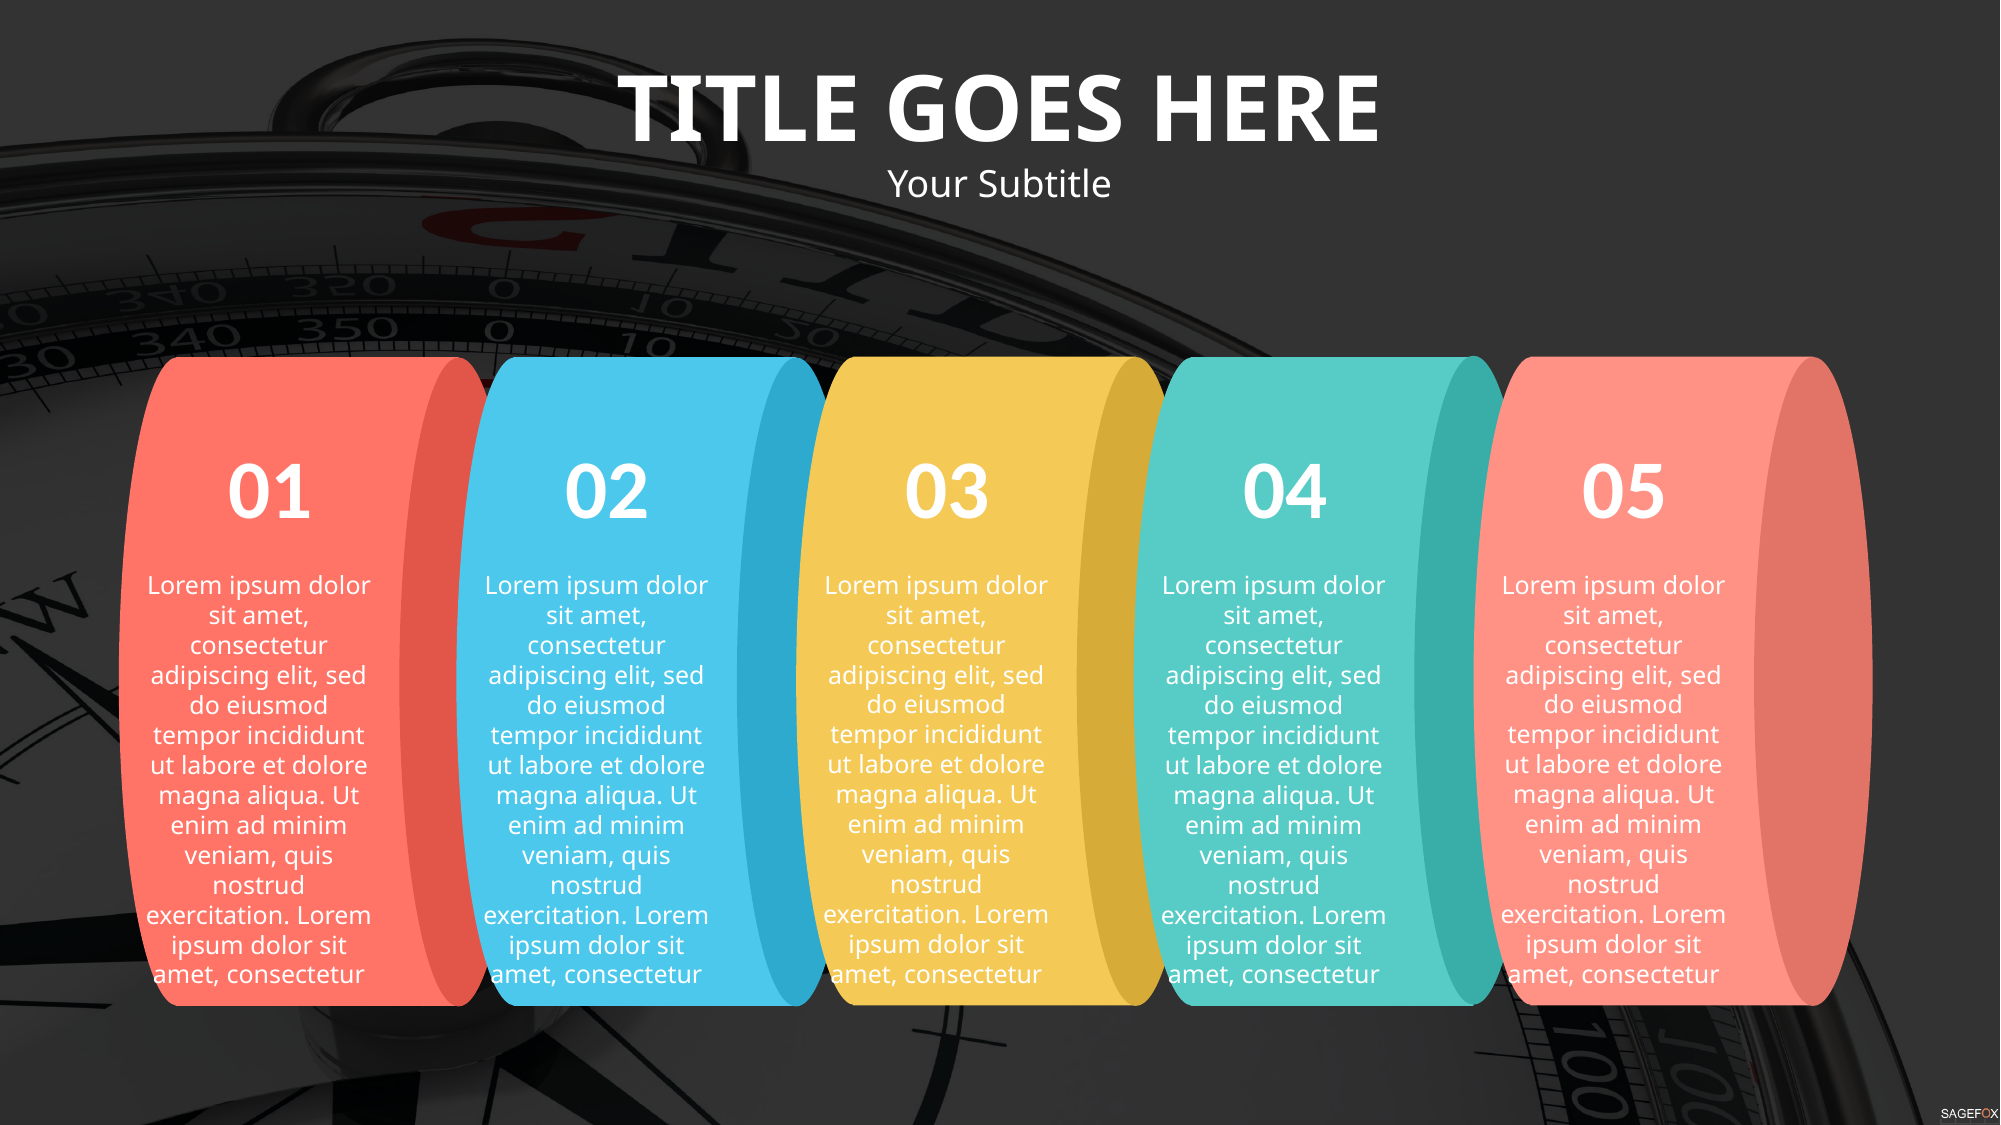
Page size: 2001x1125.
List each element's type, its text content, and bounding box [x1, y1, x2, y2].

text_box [456, 356, 856, 1007]
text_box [118, 356, 456, 1007]
text_box TITLE GOES HERE Your Subtitle [548, 42, 1452, 212]
picture [0, 0, 2001, 1125]
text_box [1473, 356, 1873, 1006]
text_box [796, 356, 1133, 1006]
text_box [1133, 355, 1533, 1006]
